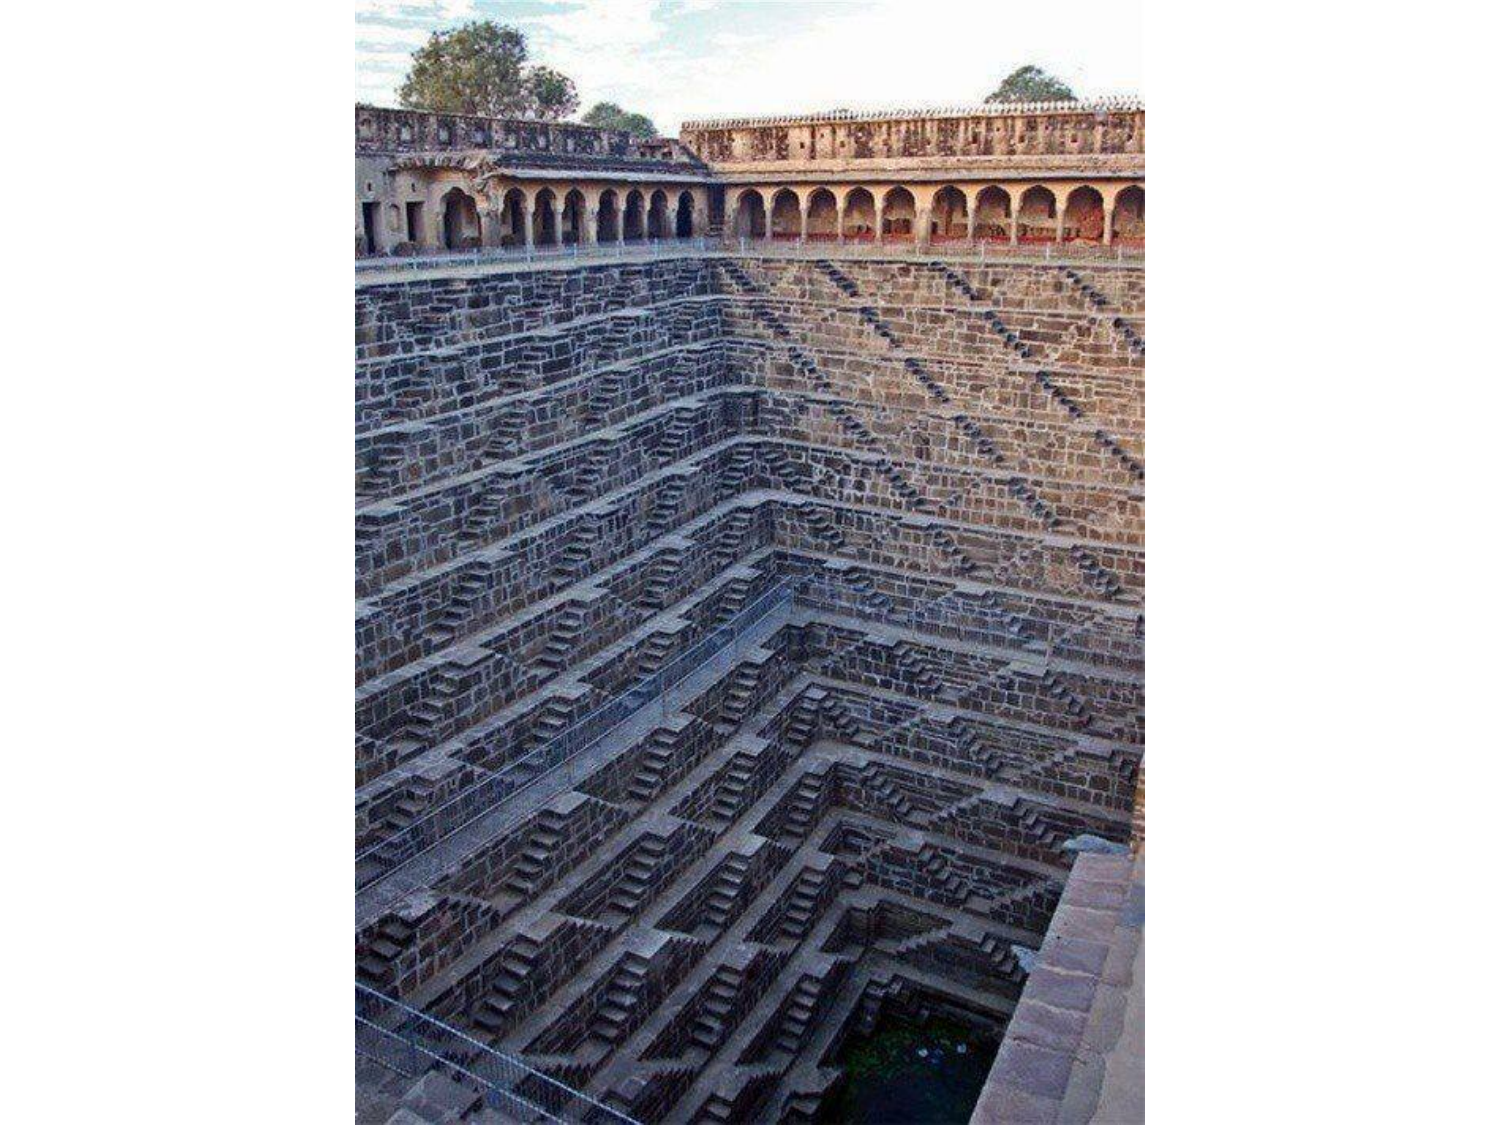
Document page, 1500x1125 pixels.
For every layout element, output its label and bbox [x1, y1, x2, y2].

picture [355, 0, 1145, 1125]
